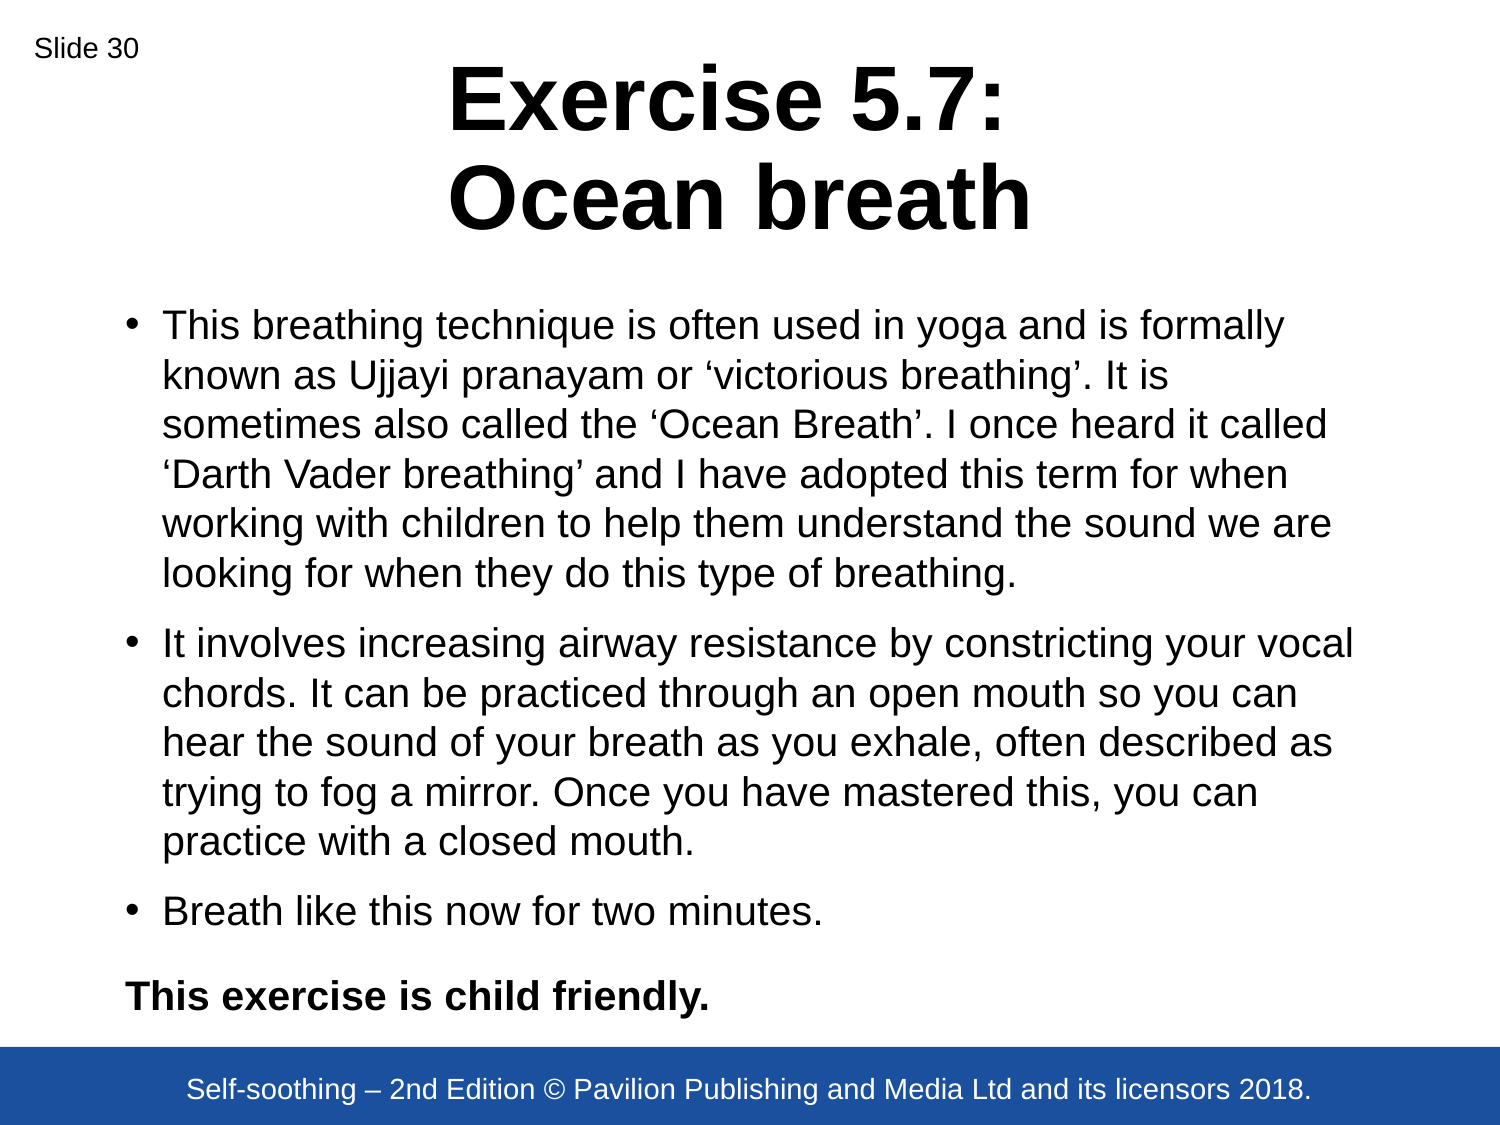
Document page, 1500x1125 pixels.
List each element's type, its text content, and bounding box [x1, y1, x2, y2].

title Exercise 5.7: Ocean breath [297, 41, 1185, 260]
text_box Slide 30 [26, 21, 216, 72]
list This breathing technique is often used in yoga and is formally known as Ujjayi pranayam or ‘victorious breathing’. It is sometimes also called the ‘Ocean Breath’. I once heard it called ‘Darth Vader breathing’ and I have adopted this term for when working with children to help them understand the sound we are looking for when they do this type of breathing. It involves increasing airway resistance by constricting your vocal chords. It can be practiced through an open mouth so you can hear the sound of your breath as you exhale, often described as trying to fog a mirror. Once you have mastered this, you can practice with a closed mouth. Breath like this now for two minutes. This exercise is child friendly. [116, 290, 1384, 1033]
